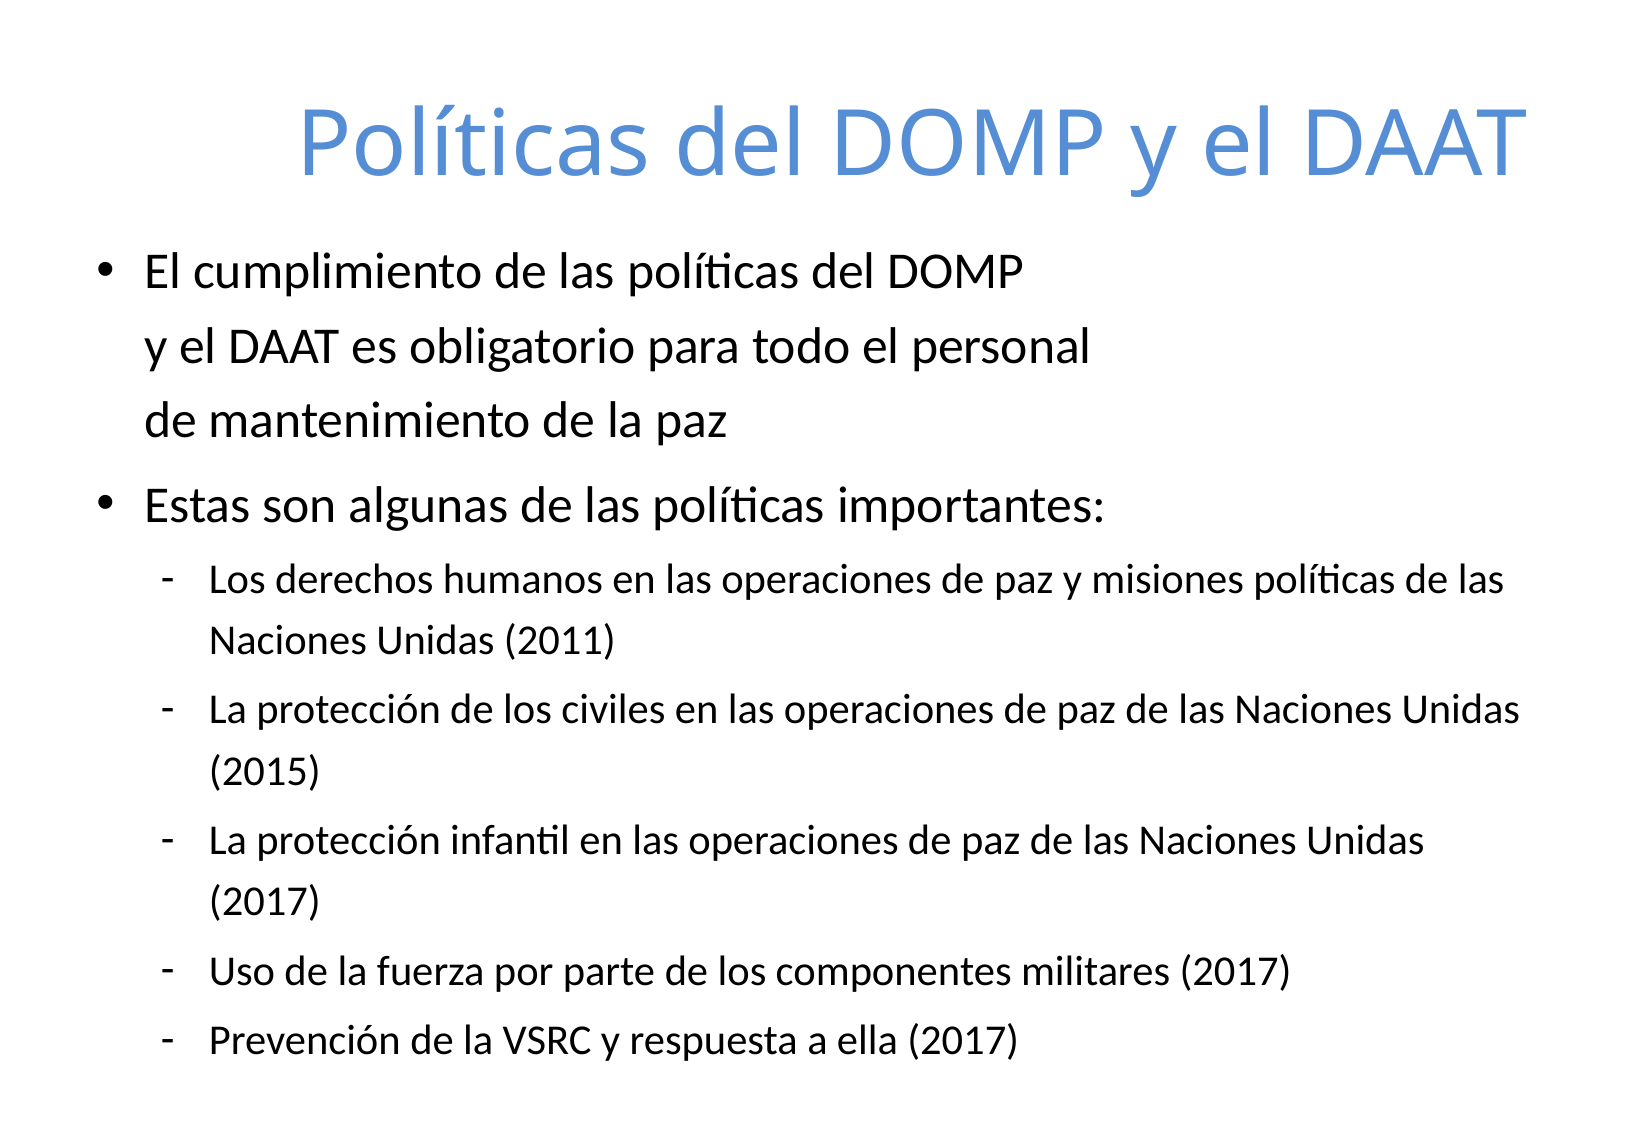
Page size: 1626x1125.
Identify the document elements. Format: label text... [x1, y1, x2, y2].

list El cumplimiento de las políticas del DOMP y el DAAT es obligatorio para todo el personal de mantenimiento de la paz Estas son algunas de las políticas importantes: Los derechos humanos en las operaciones de paz y misiones políticas de las Naciones Unidas (2011) La protección de los civiles en las operaciones de paz de las Naciones Unidas (2015) La protección infantil en las operaciones de paz de las Naciones Unidas (2017) Uso de la fuerza por parte de los componentes militares (2017) Prevención de la VSRC y respuesta a ella (2017) [81, 217, 1550, 1080]
title Políticas del DOMP y el DAAT [81, 45, 1544, 217]
